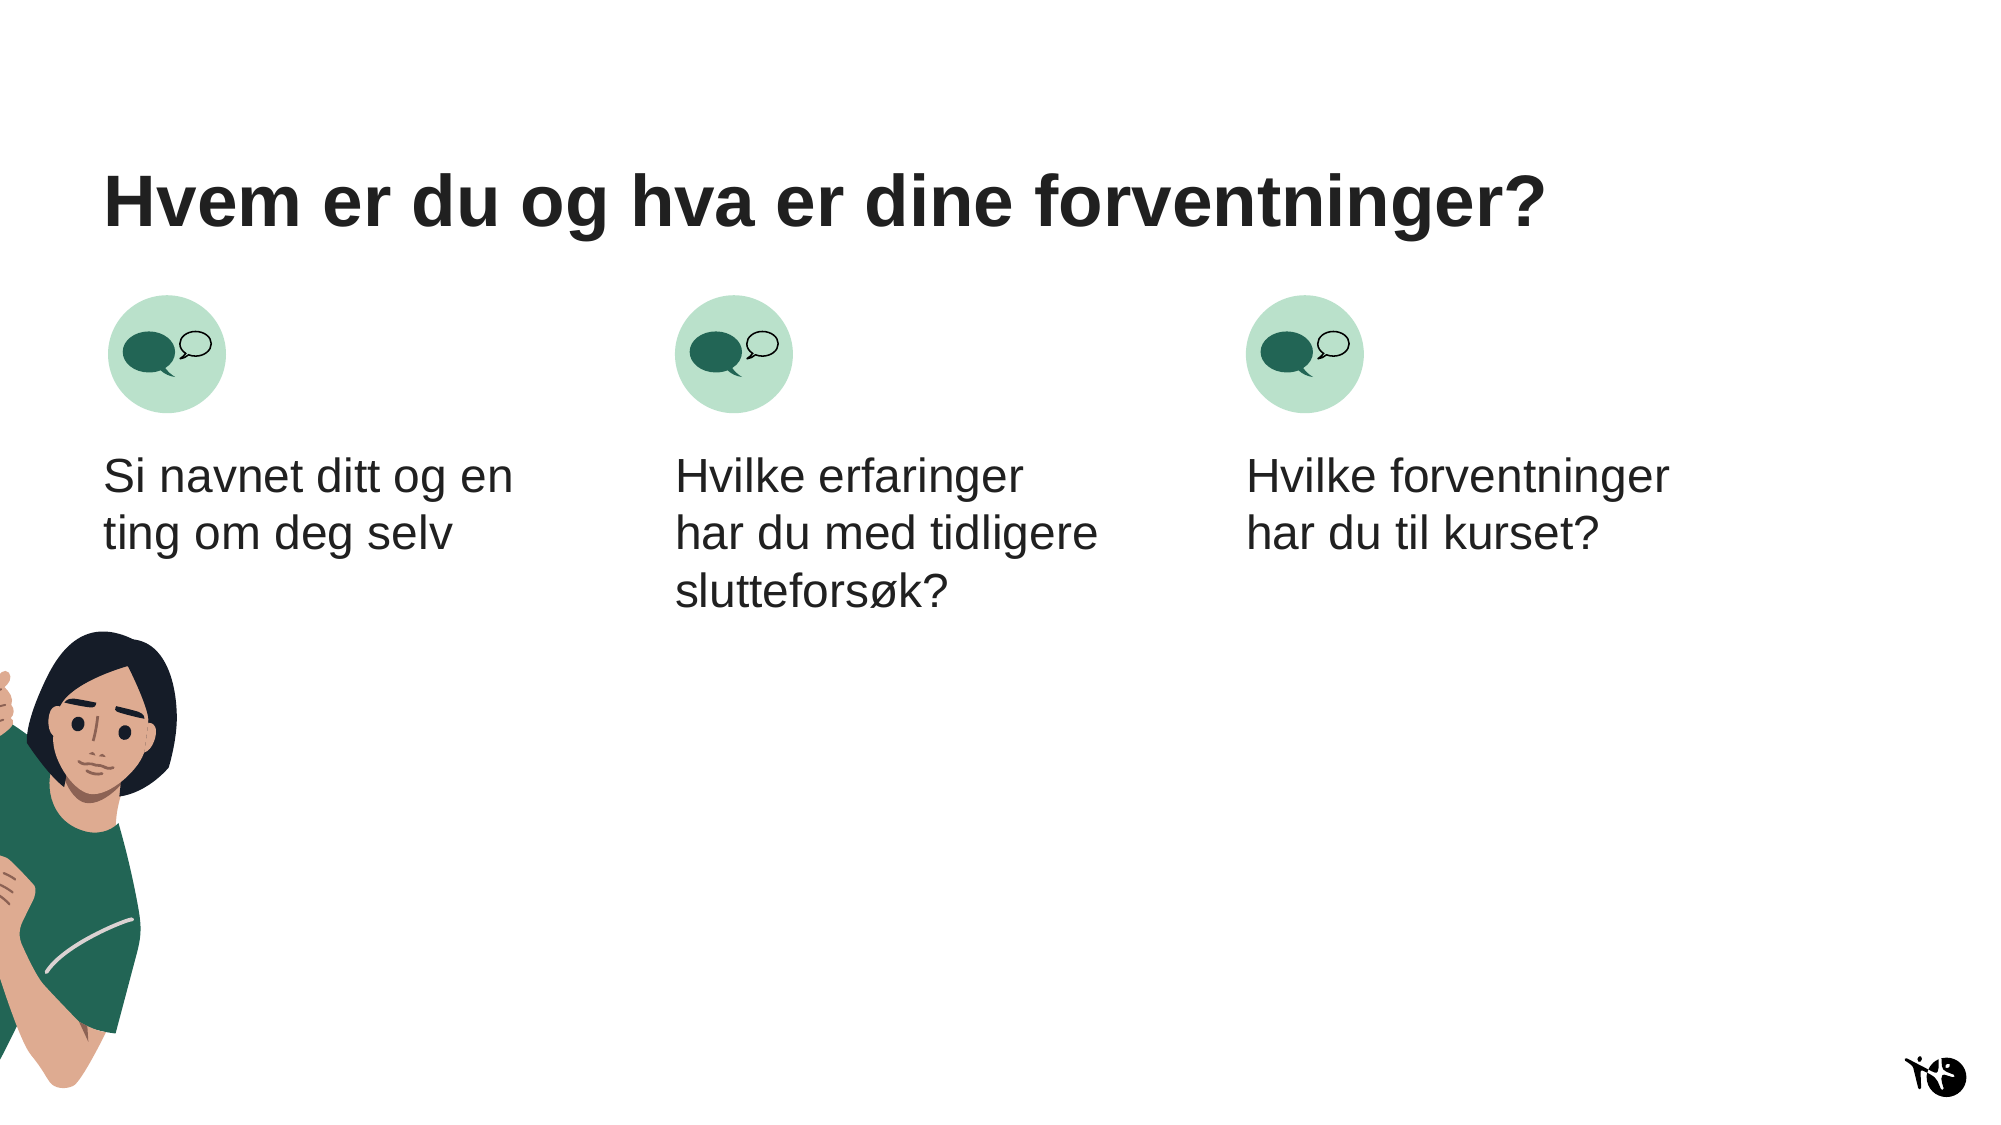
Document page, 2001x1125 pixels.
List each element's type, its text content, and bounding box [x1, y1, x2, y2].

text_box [107, 295, 226, 414]
list Hvilke forventninger har du til kurset? [1245, 444, 1748, 1014]
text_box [1245, 295, 1364, 414]
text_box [674, 295, 793, 414]
list Si navnet ditt og en ting om deg selv [104, 444, 606, 1014]
list Hvilke erfaringer har du med tidligere slutteforsøk? [675, 444, 1177, 1014]
title Hvem er du og hva er dine forventninger? [103, 51, 1898, 242]
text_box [0, 631, 177, 1089]
